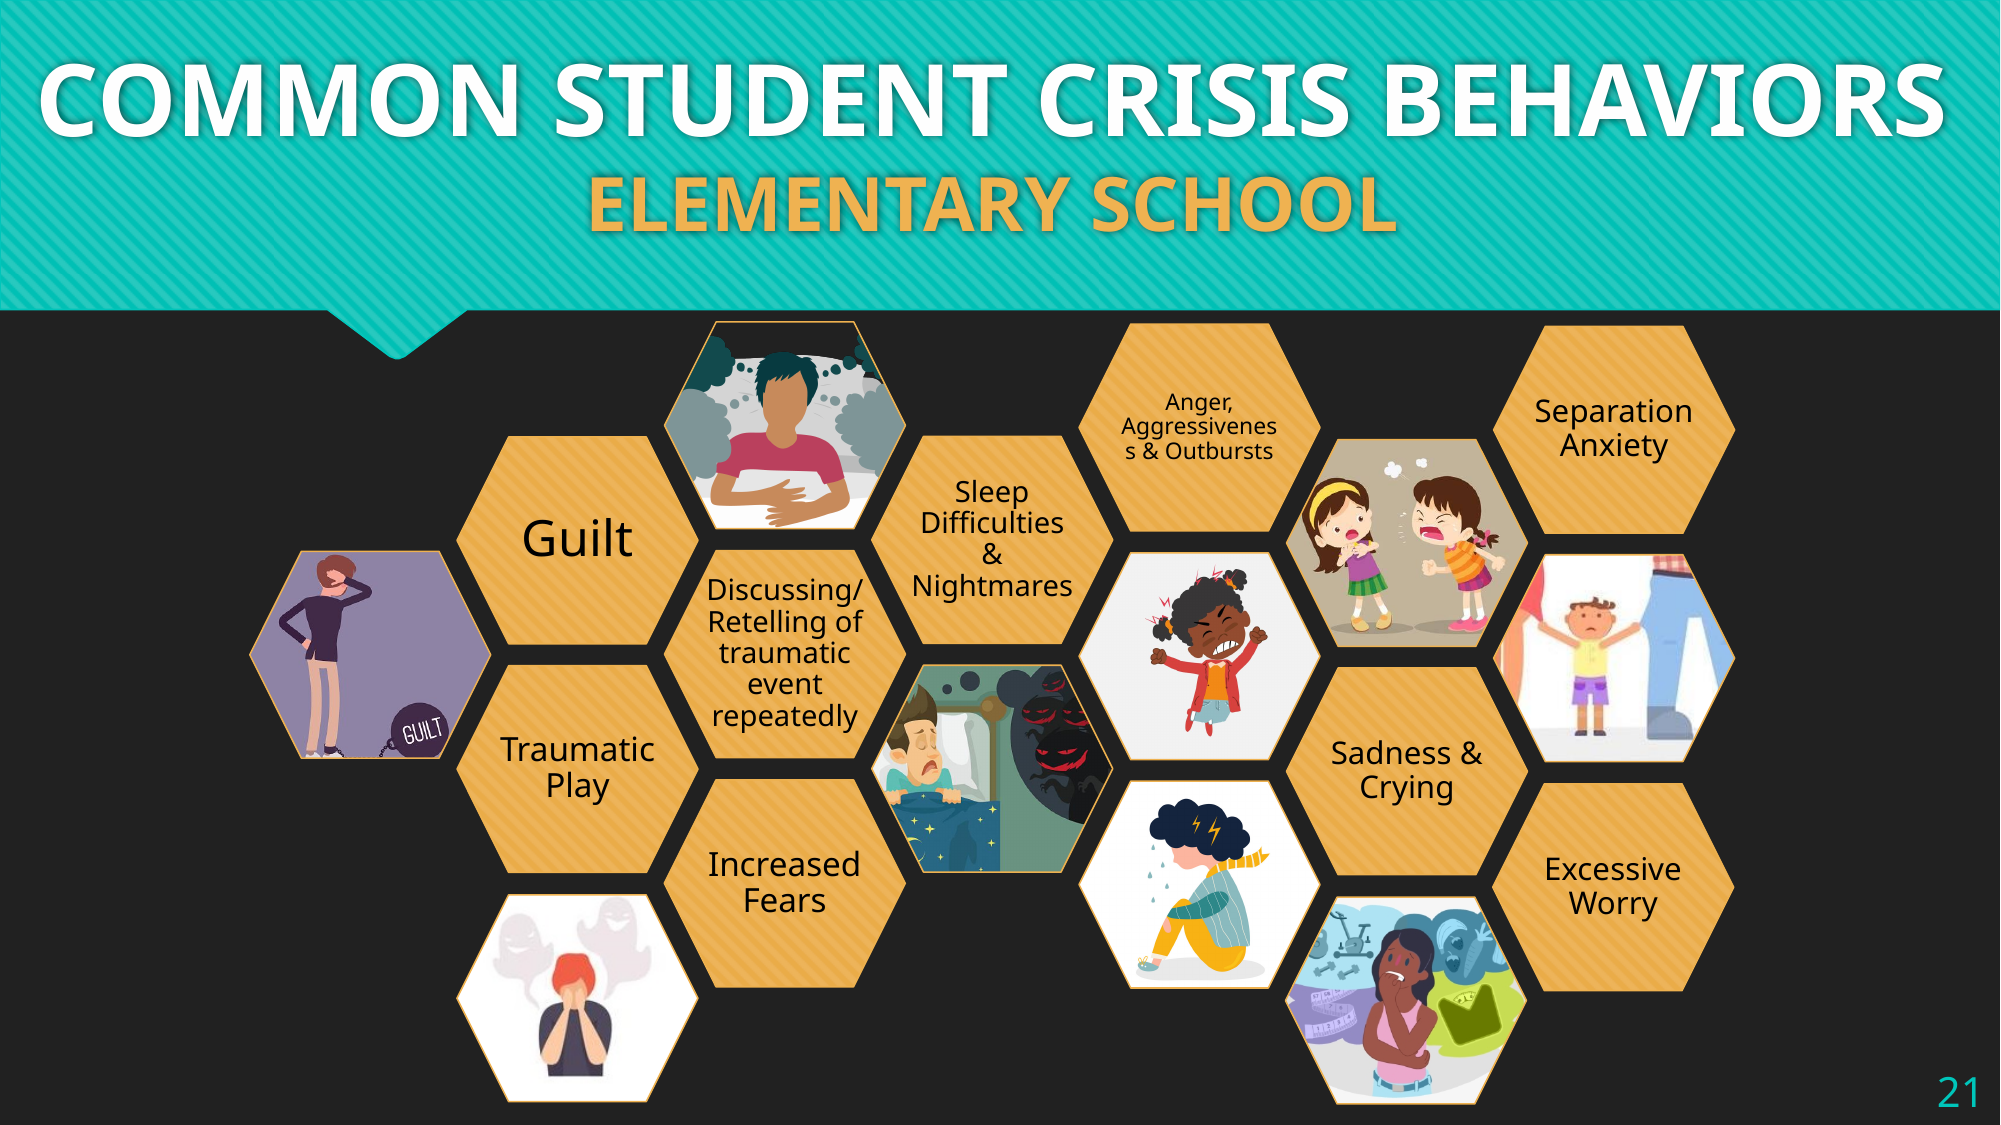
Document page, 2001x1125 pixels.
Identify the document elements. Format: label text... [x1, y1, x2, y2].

slide_number ‹#› [1825, 1044, 2000, 1125]
picture [1, 1, 1999, 321]
title COMMON STUDENT CRISIS BEHAVIORS ELEMENTARY SCHOOL [17, 94, 1967, 254]
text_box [249, 321, 1735, 1105]
